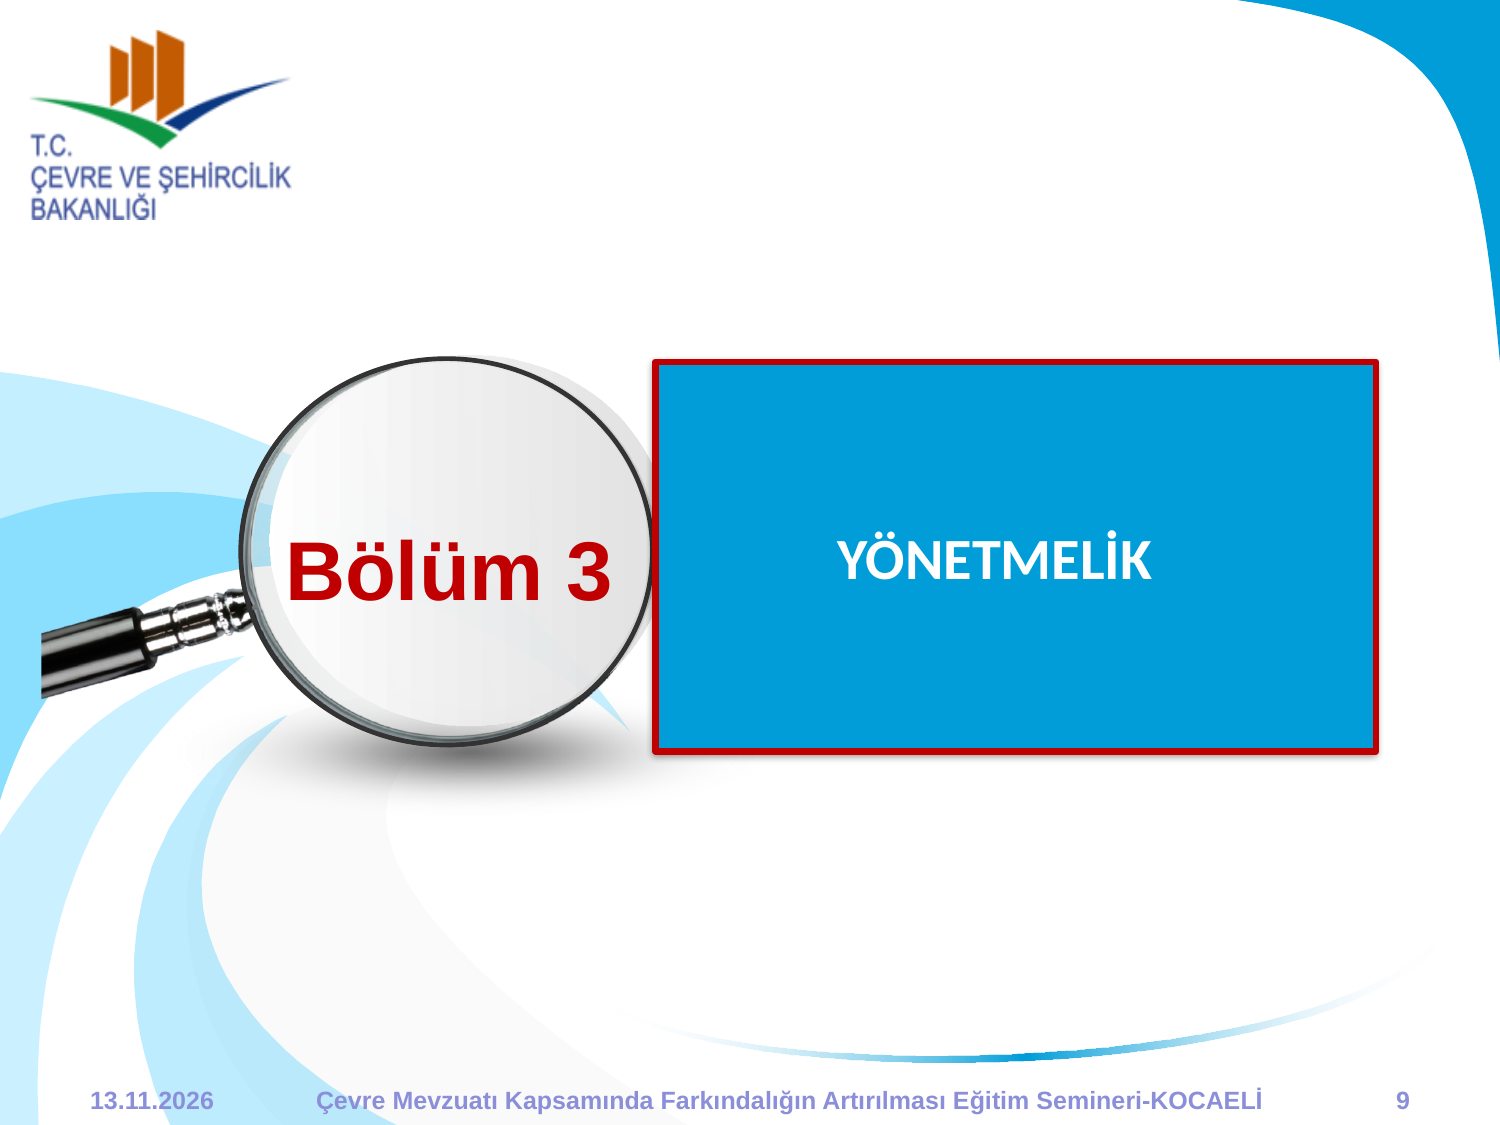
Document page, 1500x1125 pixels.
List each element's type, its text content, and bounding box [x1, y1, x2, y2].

footer Çevre Mevzuatı Kapsamında Farkındalığın Artırılması Eğitim Semineri-KOCAELİ [301, 1069, 1376, 1125]
picture [29, 30, 292, 220]
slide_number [75, 1069, 301, 1125]
slide_number 9 [1376, 1069, 1425, 1125]
text_box YÖNETMELİK [874, 359, 1379, 755]
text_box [40, 266, 869, 870]
